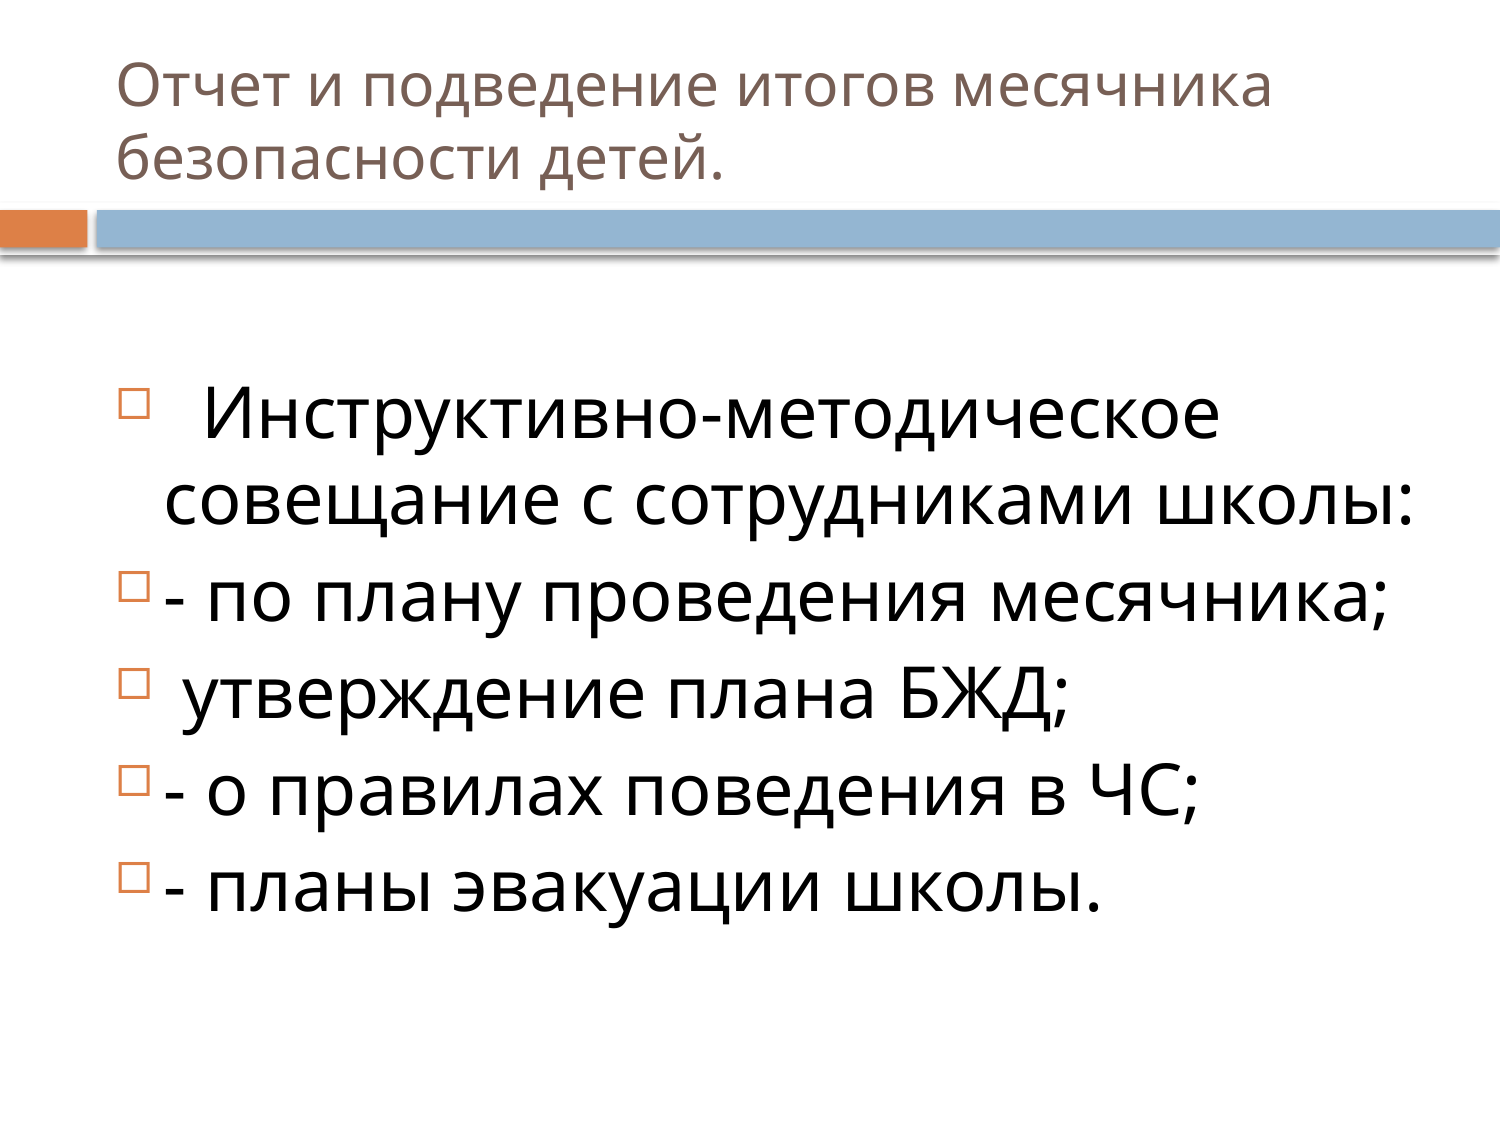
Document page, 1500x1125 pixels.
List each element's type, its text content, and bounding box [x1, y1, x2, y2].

title Отчет и подведение итогов месячника безопасности детей. [100, 37, 1438, 200]
list Инструктивно-методическое совещание с сотрудниками школы: - по плану проведения месячника; утверждение плана БЖД; - о правилах поведения в ЧС; - планы эвакуации школы. [100, 262, 1438, 1000]
